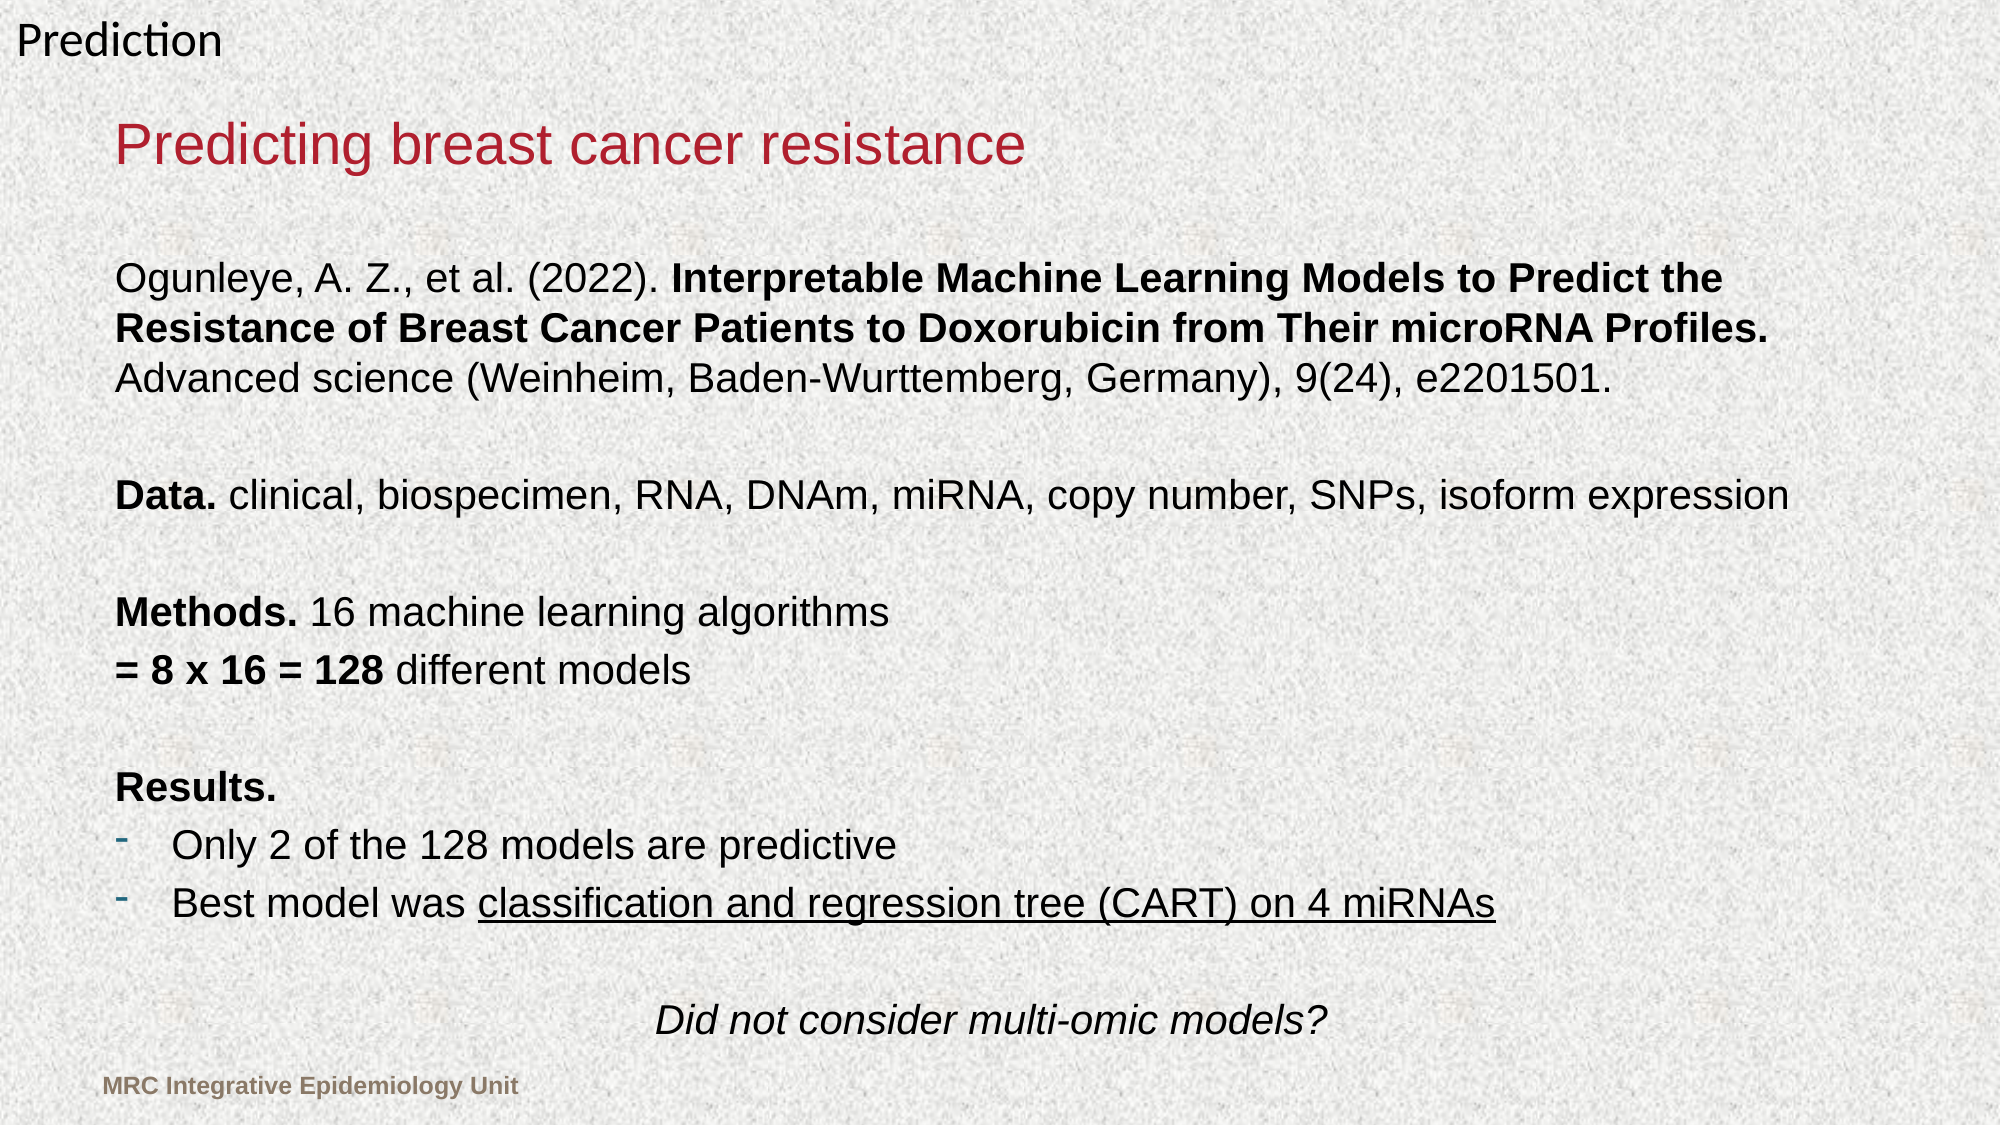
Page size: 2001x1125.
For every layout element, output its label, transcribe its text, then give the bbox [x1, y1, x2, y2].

title Predicting breast cancer resistance [99, 74, 1884, 209]
text_box Prediction [1, 0, 238, 75]
list Ogunleye, A. Z., et al. (2022). Interpretable Machine Learning Models to Predict the Resistance of Breast Cancer Patients to Doxorubicin from Their microRNA Profiles. Advanced science (Weinheim, Baden-Wurttemberg, Germany), 9(24), e2201501. Data. clinical, biospecimen, RNA, DNAm, miRNA, copy number, SNPs, isoform expression Methods. 16 machine learning algorithms = 8 x 16 = 128 different models Results. Only 2 of the 128 models are predictive Best model was classification and regression tree (CART) on 4 miRNAs Did not consider multi-omic models? [99, 243, 1884, 1062]
